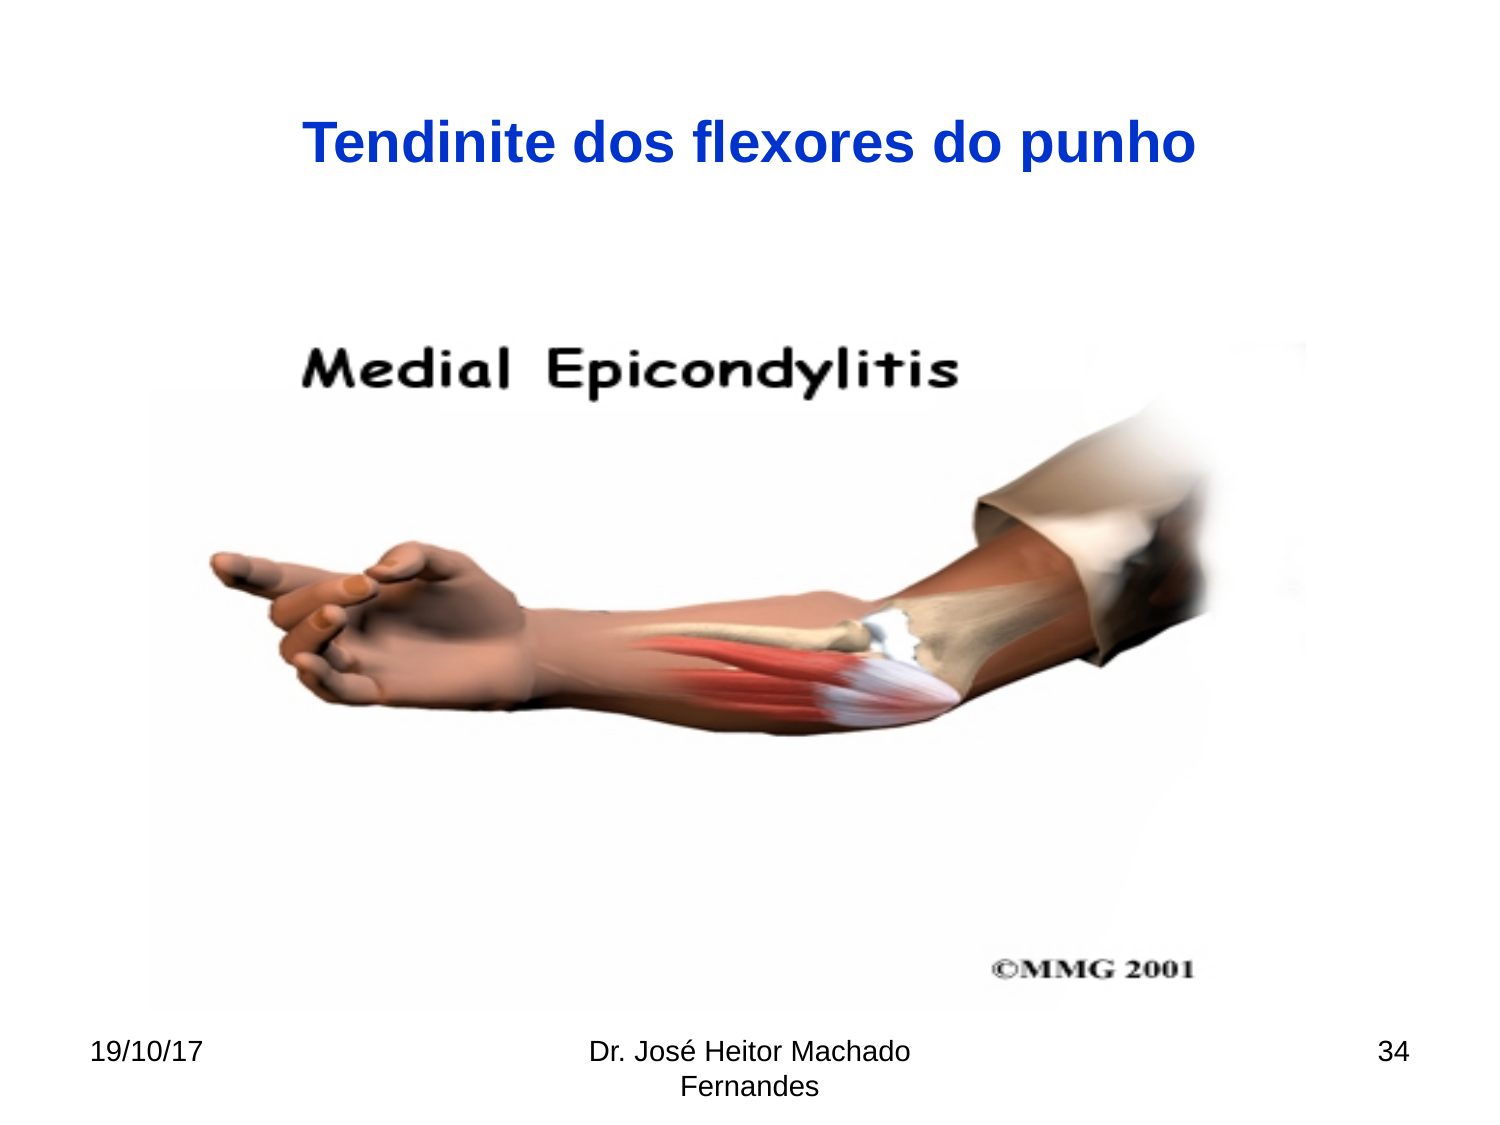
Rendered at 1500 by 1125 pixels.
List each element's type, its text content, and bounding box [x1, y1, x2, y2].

text_box Dr. José Heitor Machado Fernandes [512, 1024, 988, 1103]
picture [147, 172, 1306, 1012]
text_box Tendinite dos flexores do punho [74, 45, 1425, 233]
text_box 34 [1074, 1024, 1425, 1103]
text_box 19/10/17 [75, 1024, 425, 1103]
